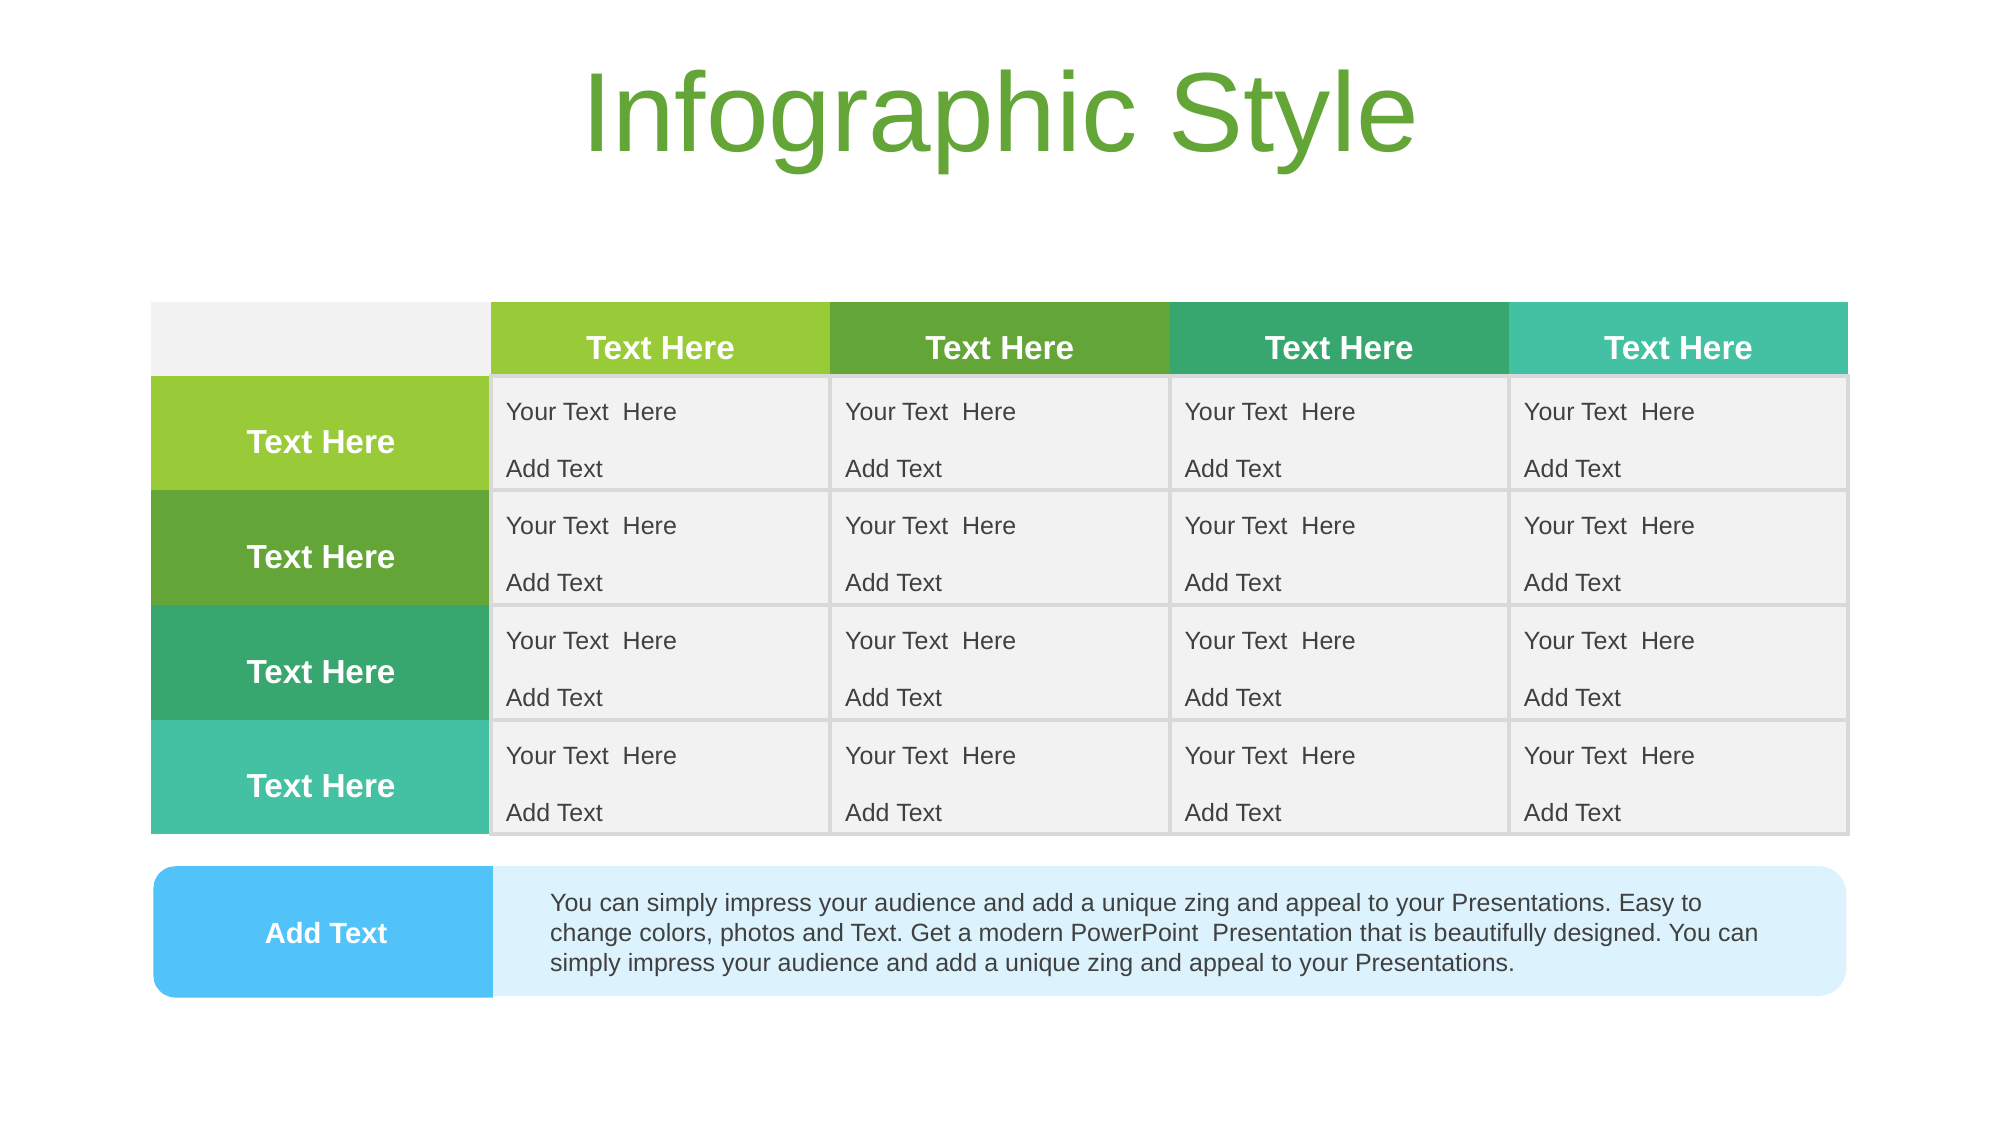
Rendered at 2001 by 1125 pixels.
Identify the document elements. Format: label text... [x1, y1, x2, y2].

table_cell Your Text Here [832, 378, 1168, 433]
table_cell Your Text Here [832, 607, 1168, 662]
table_cell Add Text [1172, 777, 1507, 832]
table_cell Your Text Here [493, 492, 828, 548]
table_cell Your Text Here [493, 607, 828, 662]
table_cell Your Text Here [493, 722, 828, 777]
table_cell Your Text Here [832, 492, 1168, 548]
table_cell Add Text [832, 548, 1168, 603]
table_cell Add Text [1511, 662, 1846, 718]
table_header Text Here [830, 302, 1170, 374]
table_cell Add Text [832, 662, 1168, 718]
table_cell Add Text [493, 433, 828, 488]
table_cell Add Text [1511, 433, 1846, 488]
table_cell Add Text [1511, 777, 1846, 832]
table_cell Your Text Here [1172, 492, 1507, 548]
table_cell Add Text [1172, 433, 1507, 488]
table_cell Your Text Here [1172, 378, 1507, 433]
table_cell Your Text Here [1511, 378, 1846, 433]
table_cell Add Text [1172, 662, 1507, 718]
table_cell Your Text Here [1172, 722, 1507, 777]
table_header Text Here [491, 302, 830, 374]
table_cell Your Text Here [1511, 607, 1846, 662]
table_cell Your Text Here [1511, 722, 1846, 777]
table_cell Add Text [832, 433, 1168, 488]
table_cell Add Text [493, 662, 828, 718]
table_header [151, 302, 491, 376]
list Infographic Style [50, 55, 1950, 175]
table_cell Add Text [493, 548, 828, 603]
table_cell Text Here [151, 490, 489, 605]
table_header Text Here [1170, 302, 1509, 374]
table_cell Your Text Here [832, 722, 1168, 777]
table_cell Text Here [151, 605, 489, 720]
table_cell Your Text Here [1172, 607, 1507, 662]
table_cell Text Here [151, 720, 489, 834]
table_cell Add Text [493, 777, 828, 832]
table_cell Your Text Here [1511, 492, 1846, 548]
table_cell Your Text Here [493, 378, 828, 433]
table_cell Add Text [832, 777, 1168, 832]
table_cell Text Here [151, 376, 489, 490]
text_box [153, 866, 1847, 998]
table_cell Add Text [1511, 548, 1846, 603]
table_header Text Here [1509, 302, 1848, 374]
table_cell Add Text [1172, 548, 1507, 603]
